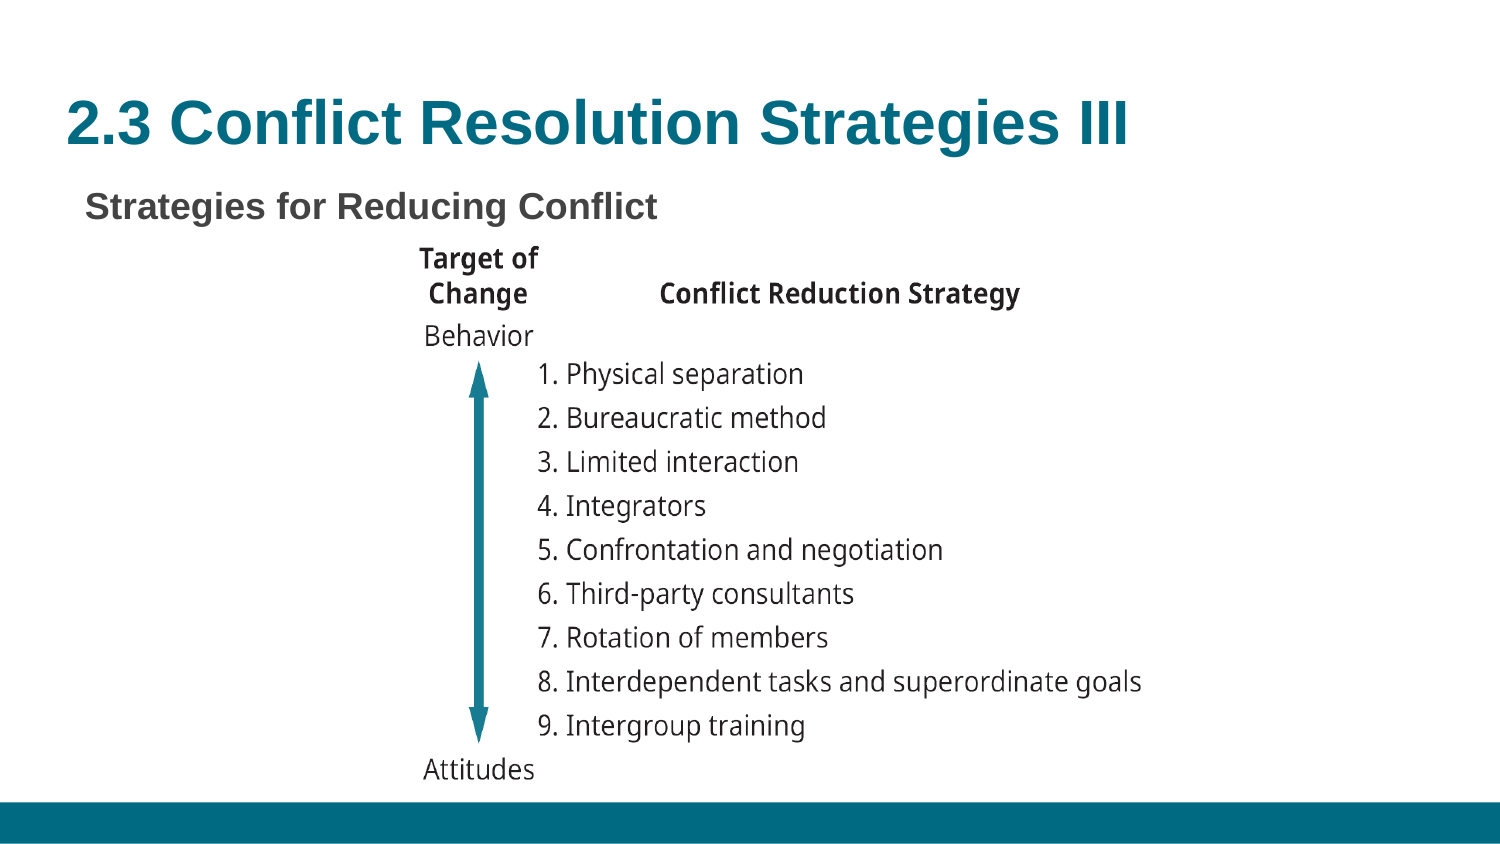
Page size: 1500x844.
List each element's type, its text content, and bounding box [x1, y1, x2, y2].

picture [417, 243, 1143, 792]
title 2.3 Conflict Resolution Strategies III [51, 67, 1449, 166]
list Strategies for Reducing Conflict [51, 166, 1449, 715]
